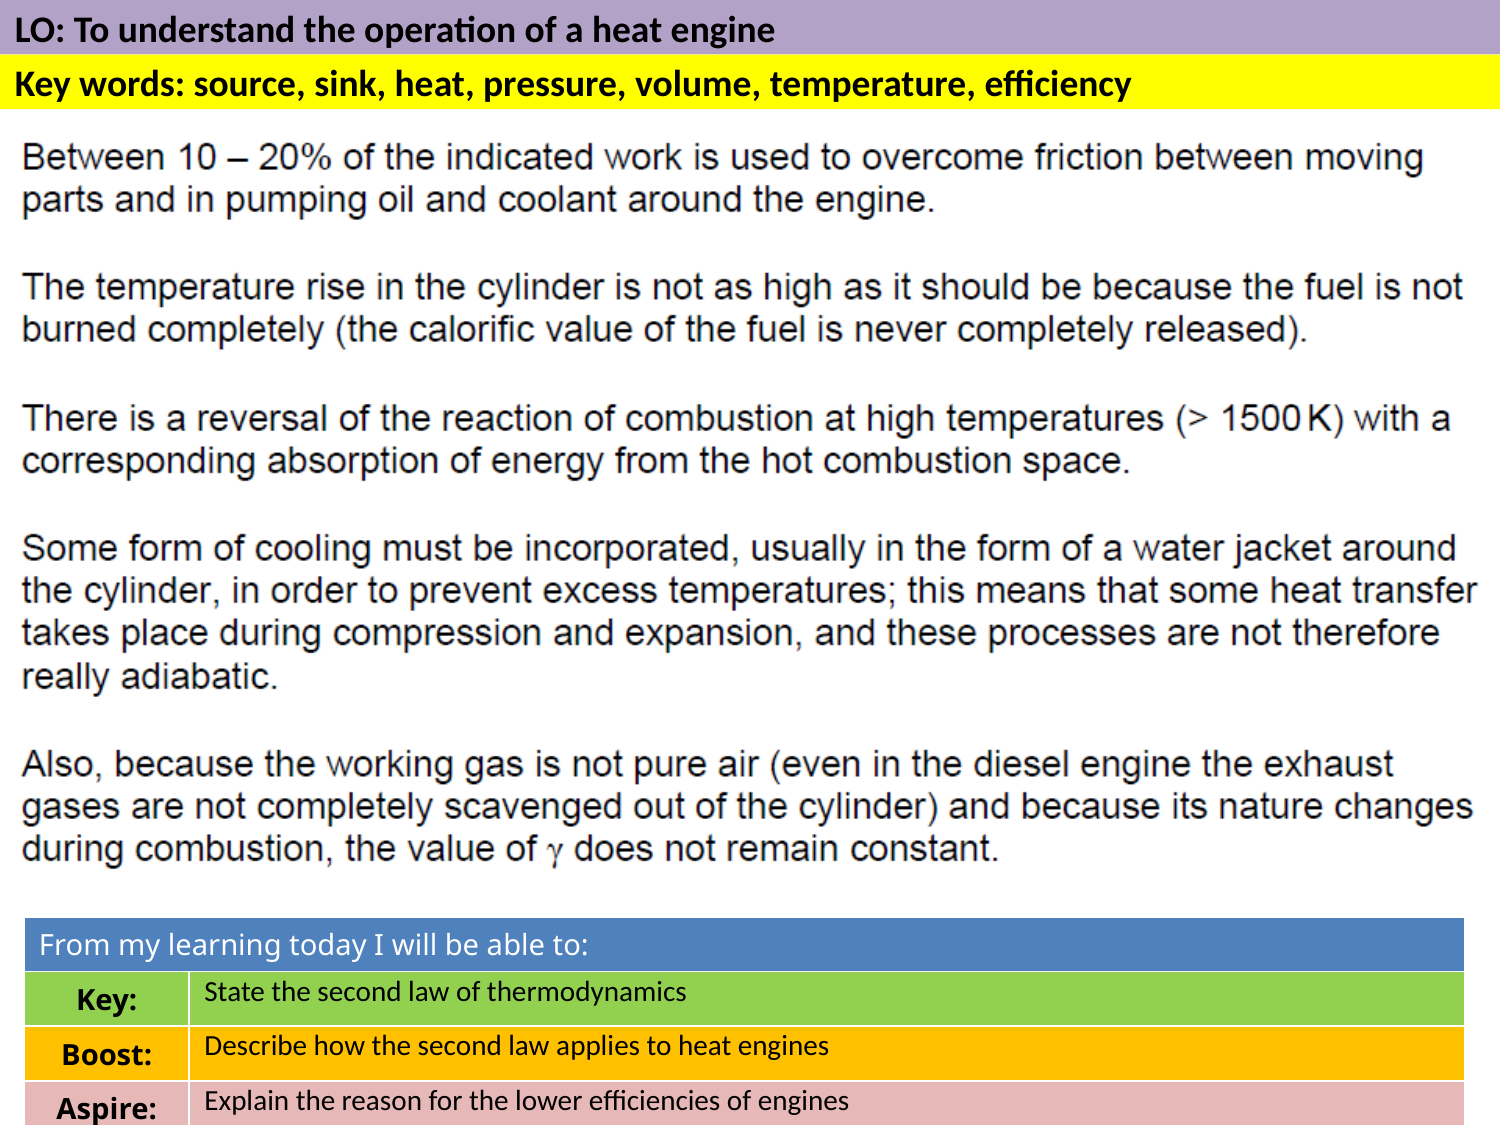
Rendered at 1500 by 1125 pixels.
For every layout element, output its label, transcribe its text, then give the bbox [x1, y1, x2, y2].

table_cell Key: [25, 972, 188, 1025]
table_cell Describe how the second law applies to heat engines [190, 1027, 1464, 1080]
table_header From my learning today I will be able to: [25, 918, 1464, 971]
table_cell State the second law of thermodynamics [190, 972, 1464, 1025]
table_cell Aspire: [25, 1082, 188, 1125]
picture [16, 136, 1484, 880]
table_cell Boost: [25, 1027, 188, 1080]
table_cell Explain the reason for the lower efficiencies of engines [190, 1082, 1464, 1125]
